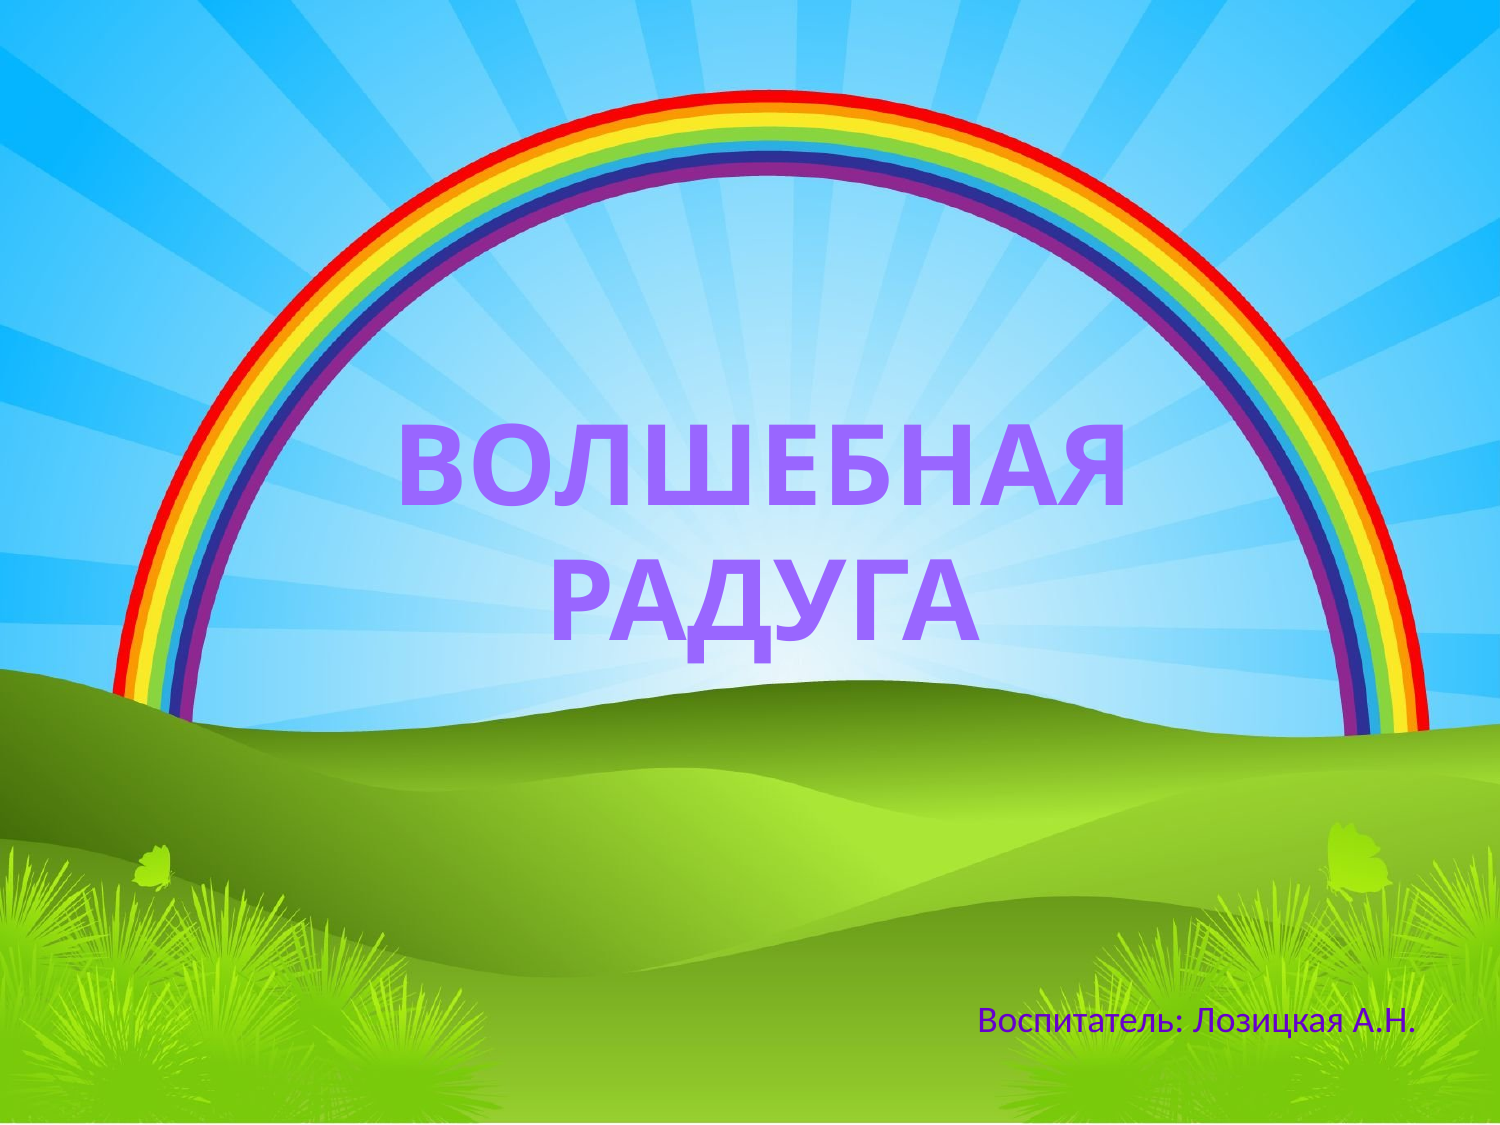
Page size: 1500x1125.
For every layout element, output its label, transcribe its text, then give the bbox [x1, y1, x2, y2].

text_box Воспитатель: Лозицкая А.Н. [962, 987, 1436, 1048]
picture [0, 0, 1500, 1125]
text_box ВОЛШЕБНАЯ РАДУГА [376, 385, 1149, 671]
